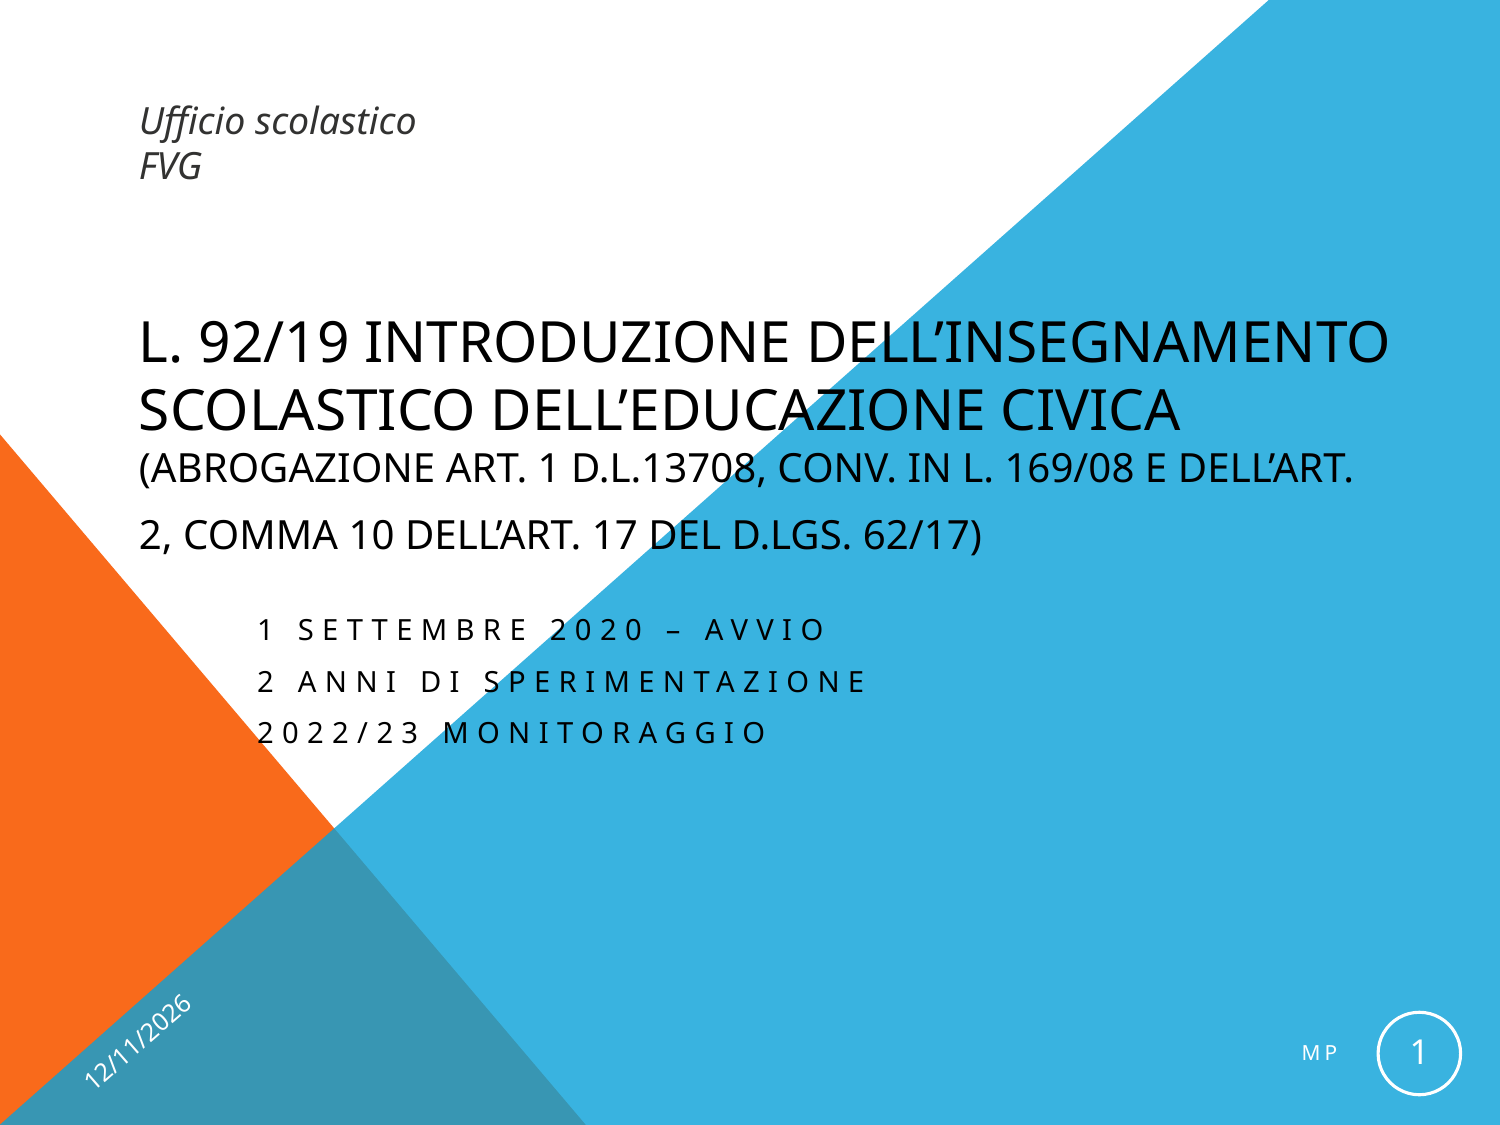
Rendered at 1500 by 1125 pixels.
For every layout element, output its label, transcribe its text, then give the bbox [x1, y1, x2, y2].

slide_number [65, 849, 357, 1109]
footer MP [577, 1031, 1352, 1076]
slide_number 1 [1376, 1010, 1463, 1097]
title L. 92/19 Introduzione dell’insegnamento scolastico dell’educazione civica (abrogazione art. 1 D.L.13708, conv. In L. 169/08 e dell’art. 2, comma 10 dell’art. 17 del d.lgs. 62/17) [123, 219, 1412, 563]
subtitle 1 settembre 2020 – avvio 2 anni di sperimentazione 2022/23 monitoraggio [242, 609, 1293, 898]
text_box Ufficio scolastico FVG [123, 89, 502, 195]
